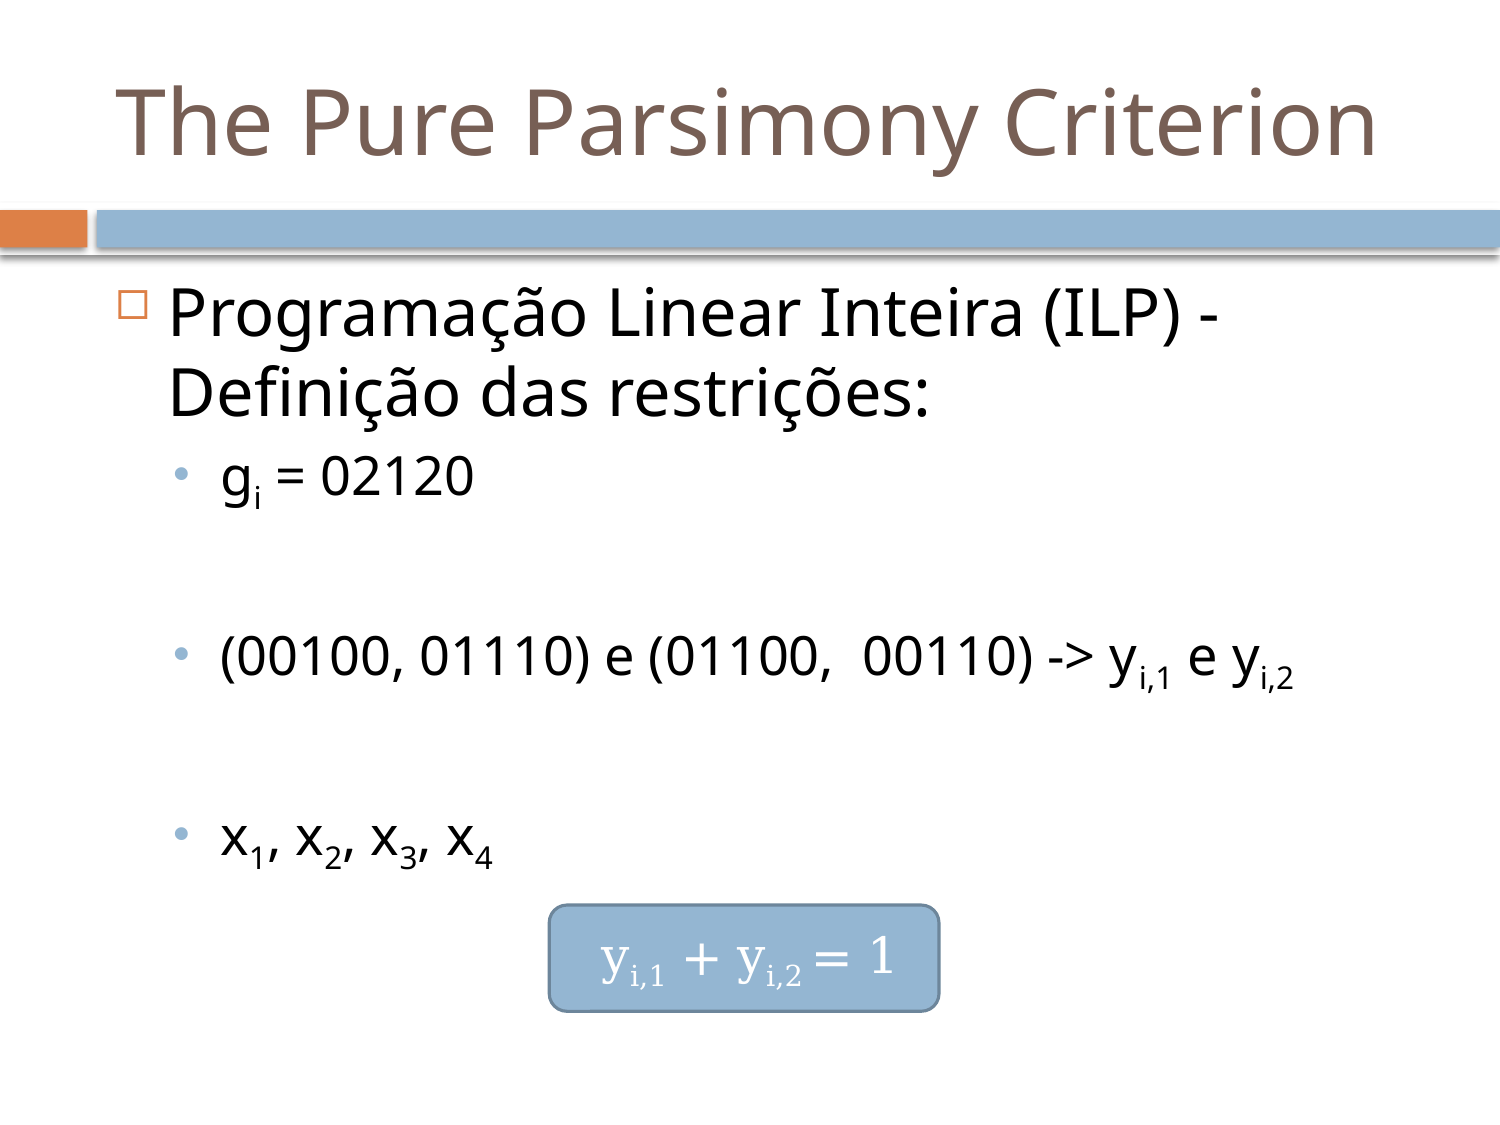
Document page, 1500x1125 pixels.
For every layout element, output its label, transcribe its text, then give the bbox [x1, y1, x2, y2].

list Programação Linear Inteira (ILP) - Definição das restrições: gi = 02120 (00100, 01110) e (01100, 00110) -> yi,1 e yi,2 x1, x2, x3, x4 [100, 262, 1438, 1047]
text_box yi,1 + yi,2 = 1 [547, 903, 941, 1013]
title The Pure Parsimony Criterion [100, 37, 1438, 200]
